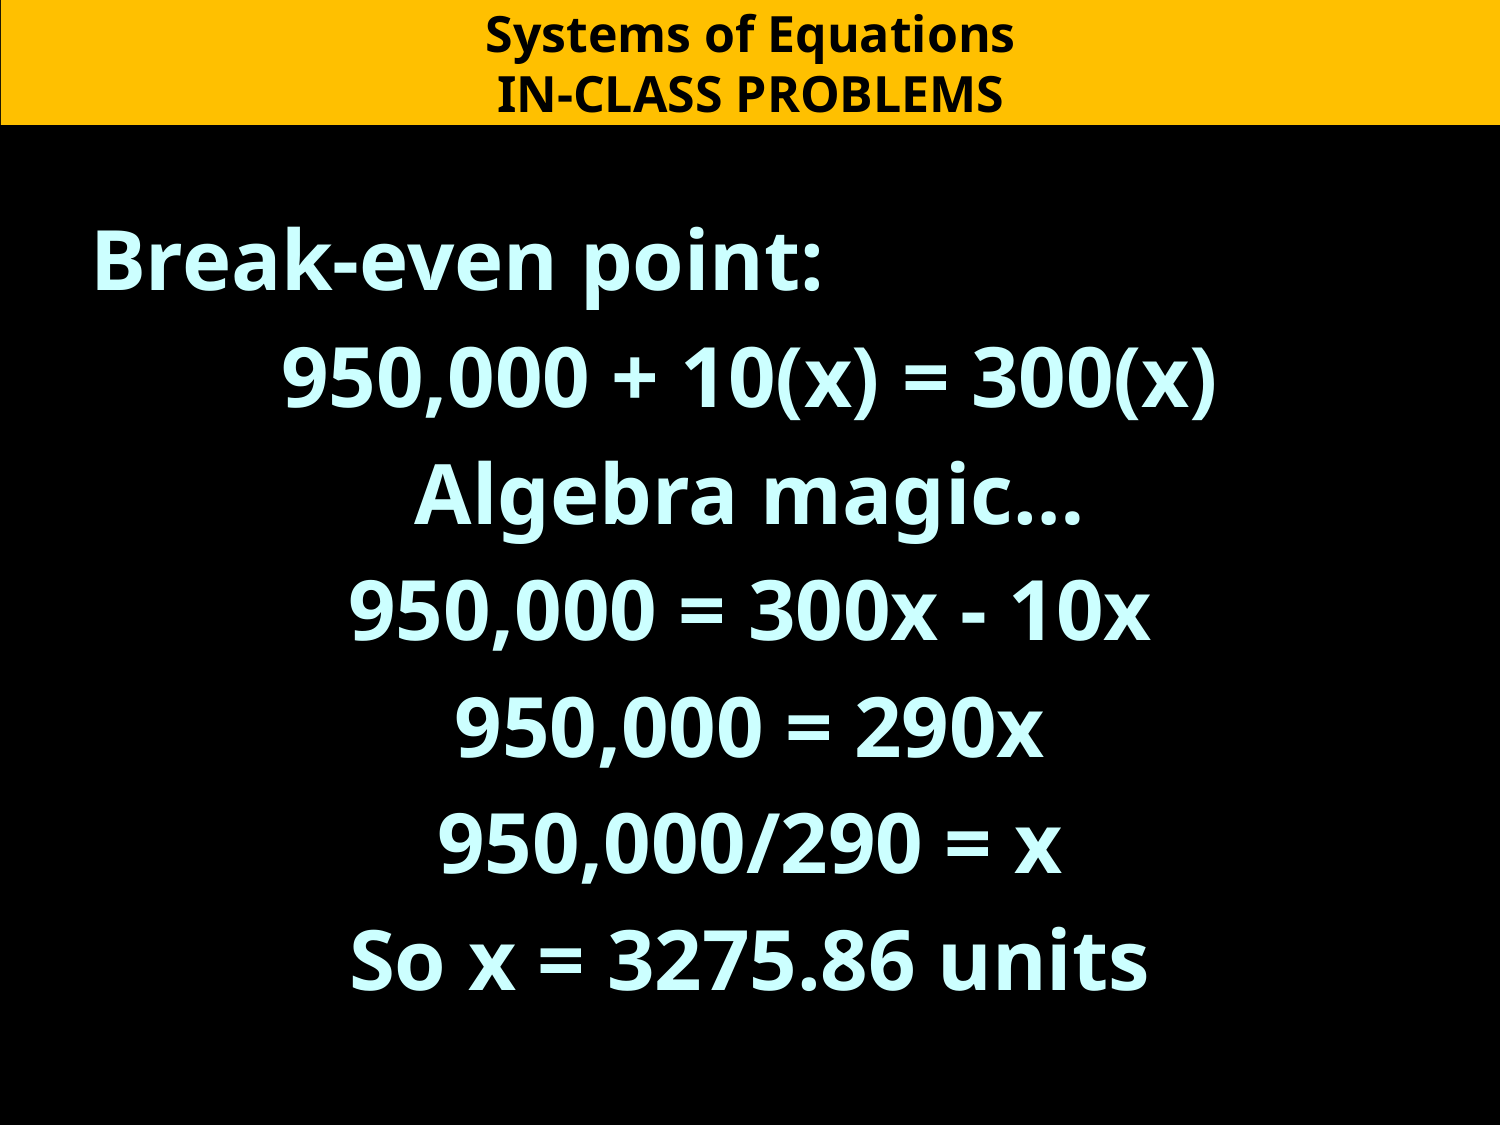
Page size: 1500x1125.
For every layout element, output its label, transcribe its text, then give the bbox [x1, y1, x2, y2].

text_box Systems of Equations IN-CLASS PROBLEMS [0, 0, 1500, 125]
list Break-even point: 950,000 + 10(x) = 300(x) Algebra magic… 950,000 = 300x - 10x 950,000 = 290x 950,000/290 = x So x = 3275.86 units [75, 200, 1425, 1125]
